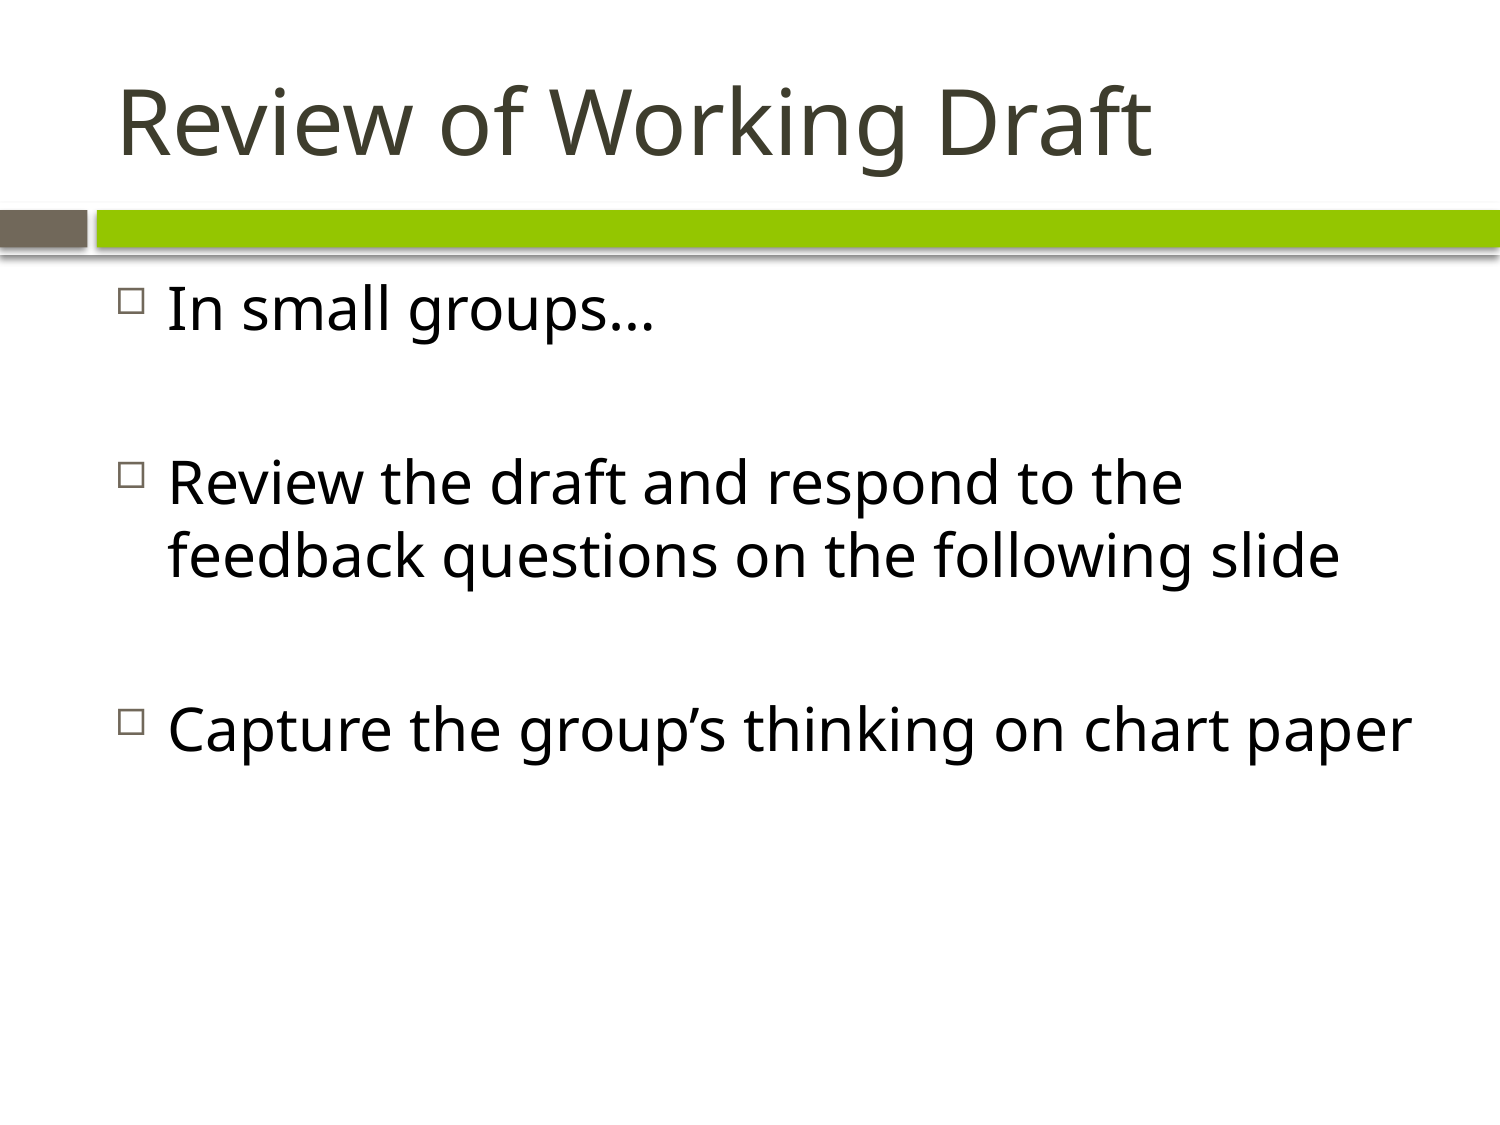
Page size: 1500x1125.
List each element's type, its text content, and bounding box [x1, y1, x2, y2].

list In small groups… Review the draft and respond to the feedback questions on the following slide Capture the group’s thinking on chart paper [100, 262, 1438, 1000]
title Review of Working Draft [100, 37, 1438, 200]
